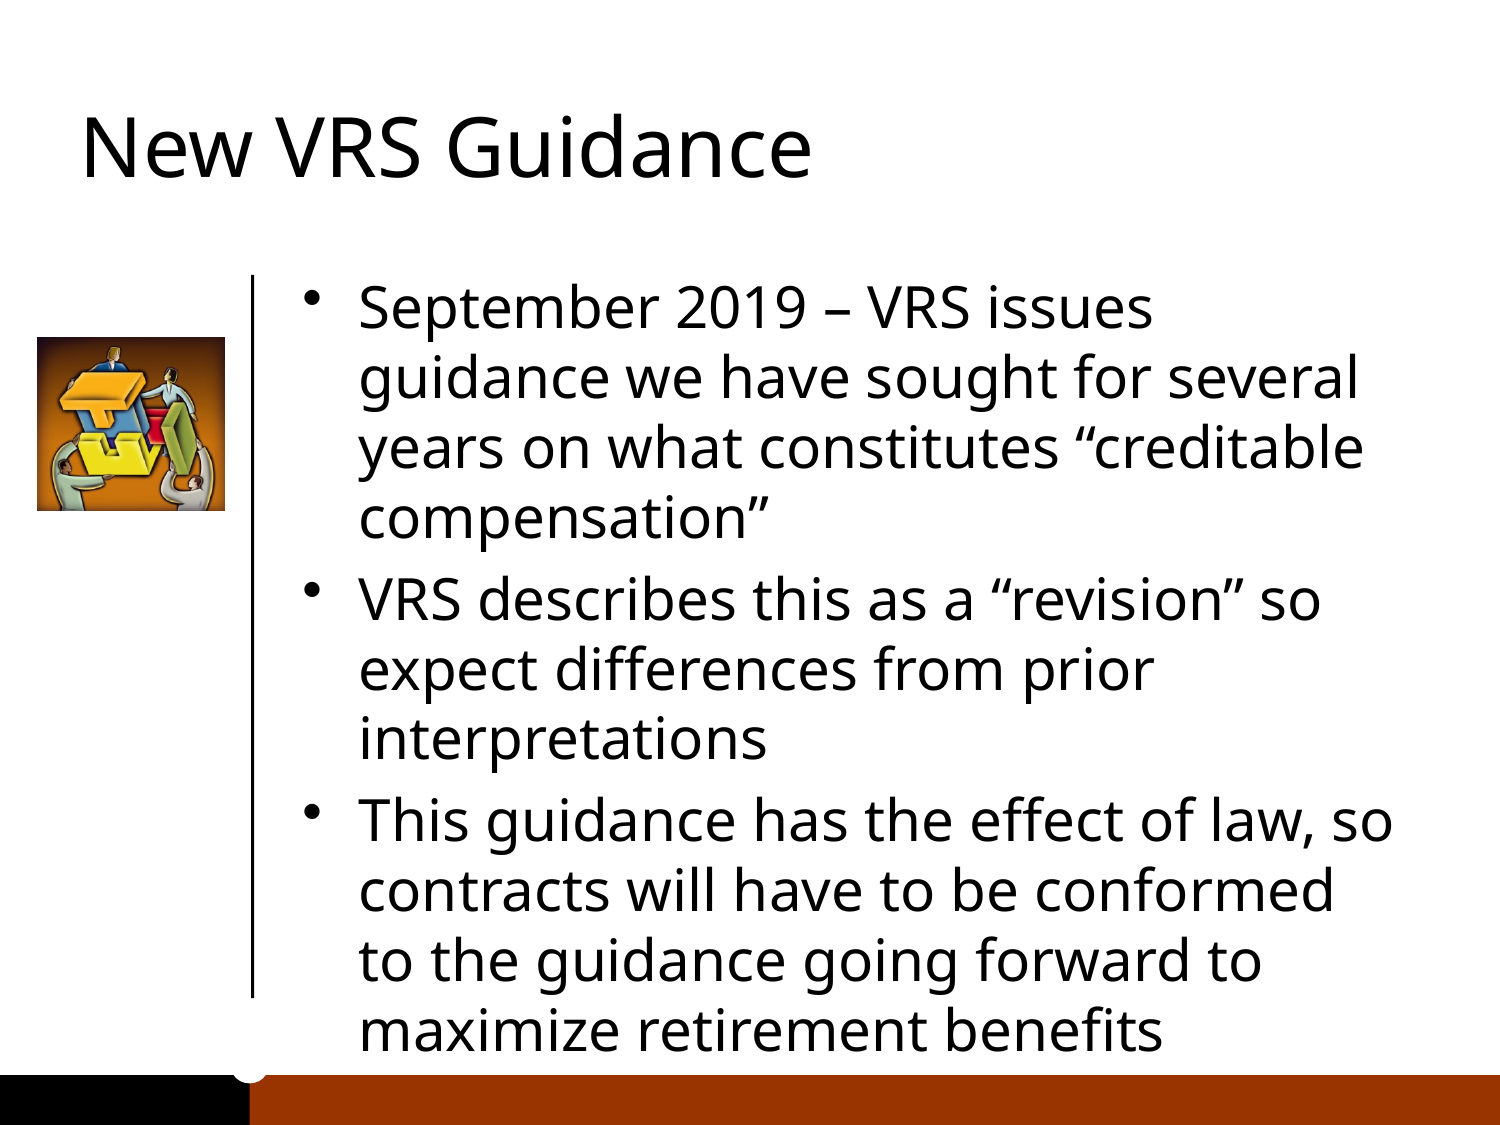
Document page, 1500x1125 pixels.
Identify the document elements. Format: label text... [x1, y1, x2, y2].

picture [37, 337, 225, 511]
list September 2019 – VRS issues guidance we have sought for several years on what constitutes “creditable compensation” VRS describes this as a “revision” so expect differences from prior interpretations This guidance has the effect of law, so contracts will have to be conformed to the guidance going forward to maximize retirement benefits [287, 262, 1421, 997]
title New VRS Guidance [64, 50, 1428, 238]
